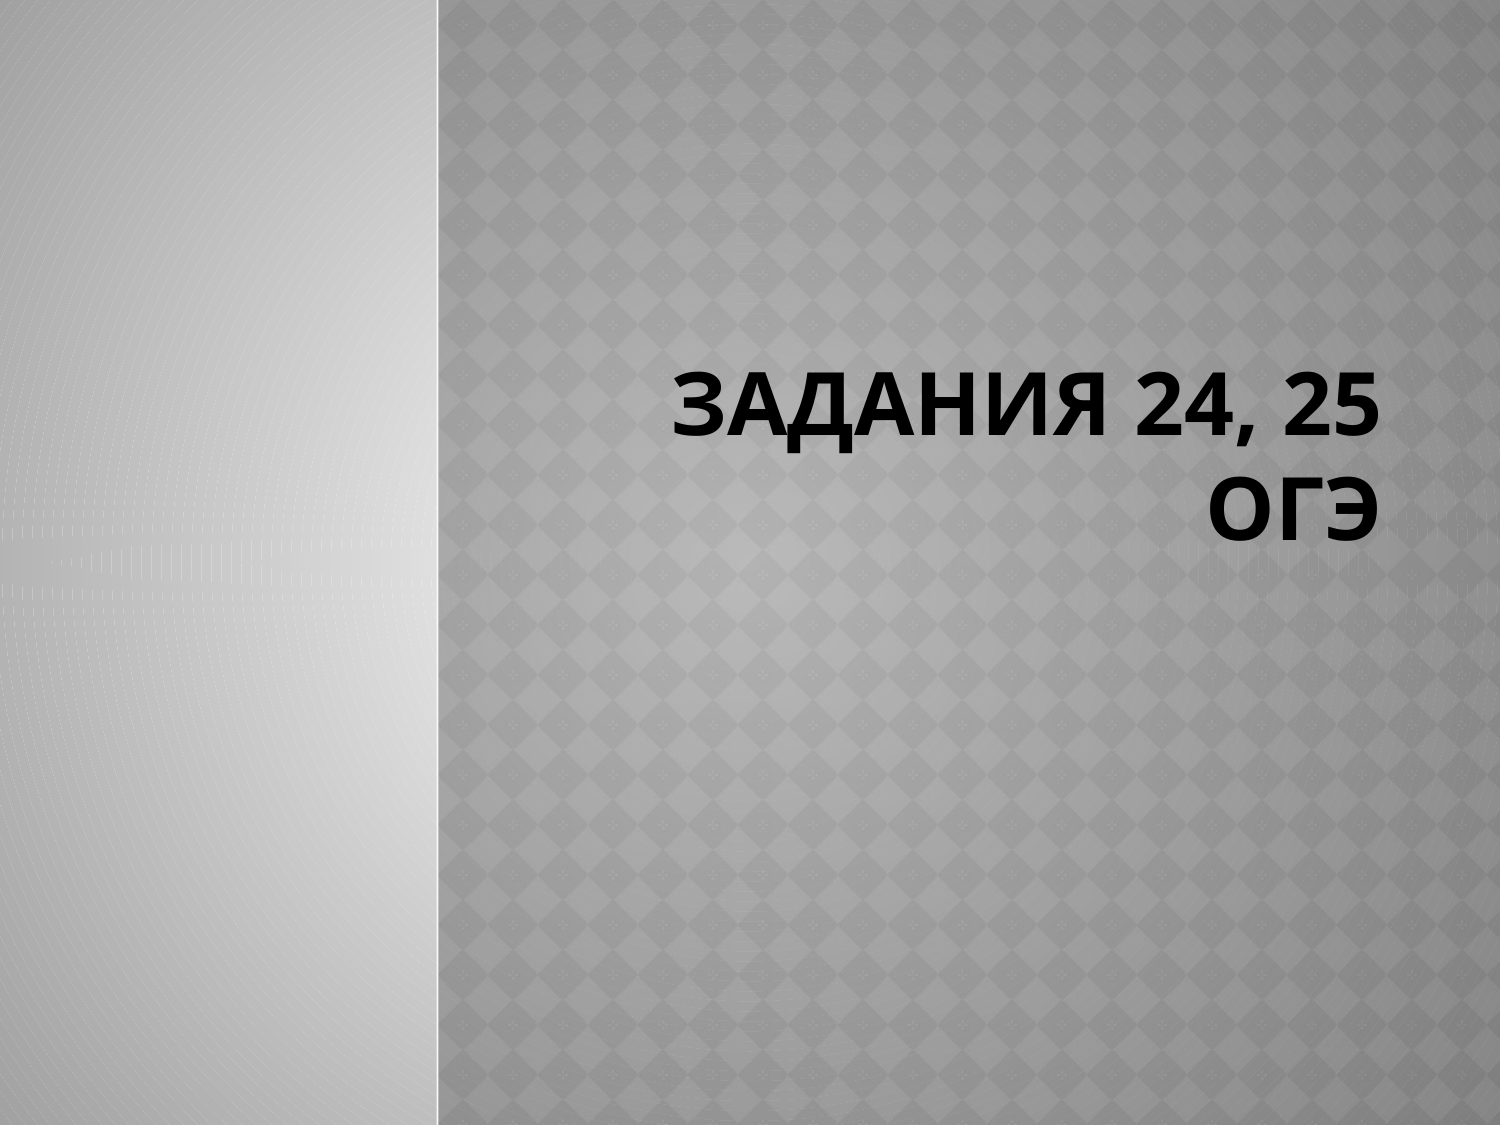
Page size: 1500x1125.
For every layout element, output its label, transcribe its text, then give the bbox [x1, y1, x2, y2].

title Задания 24, 25 ОГЭ [552, 87, 1390, 558]
